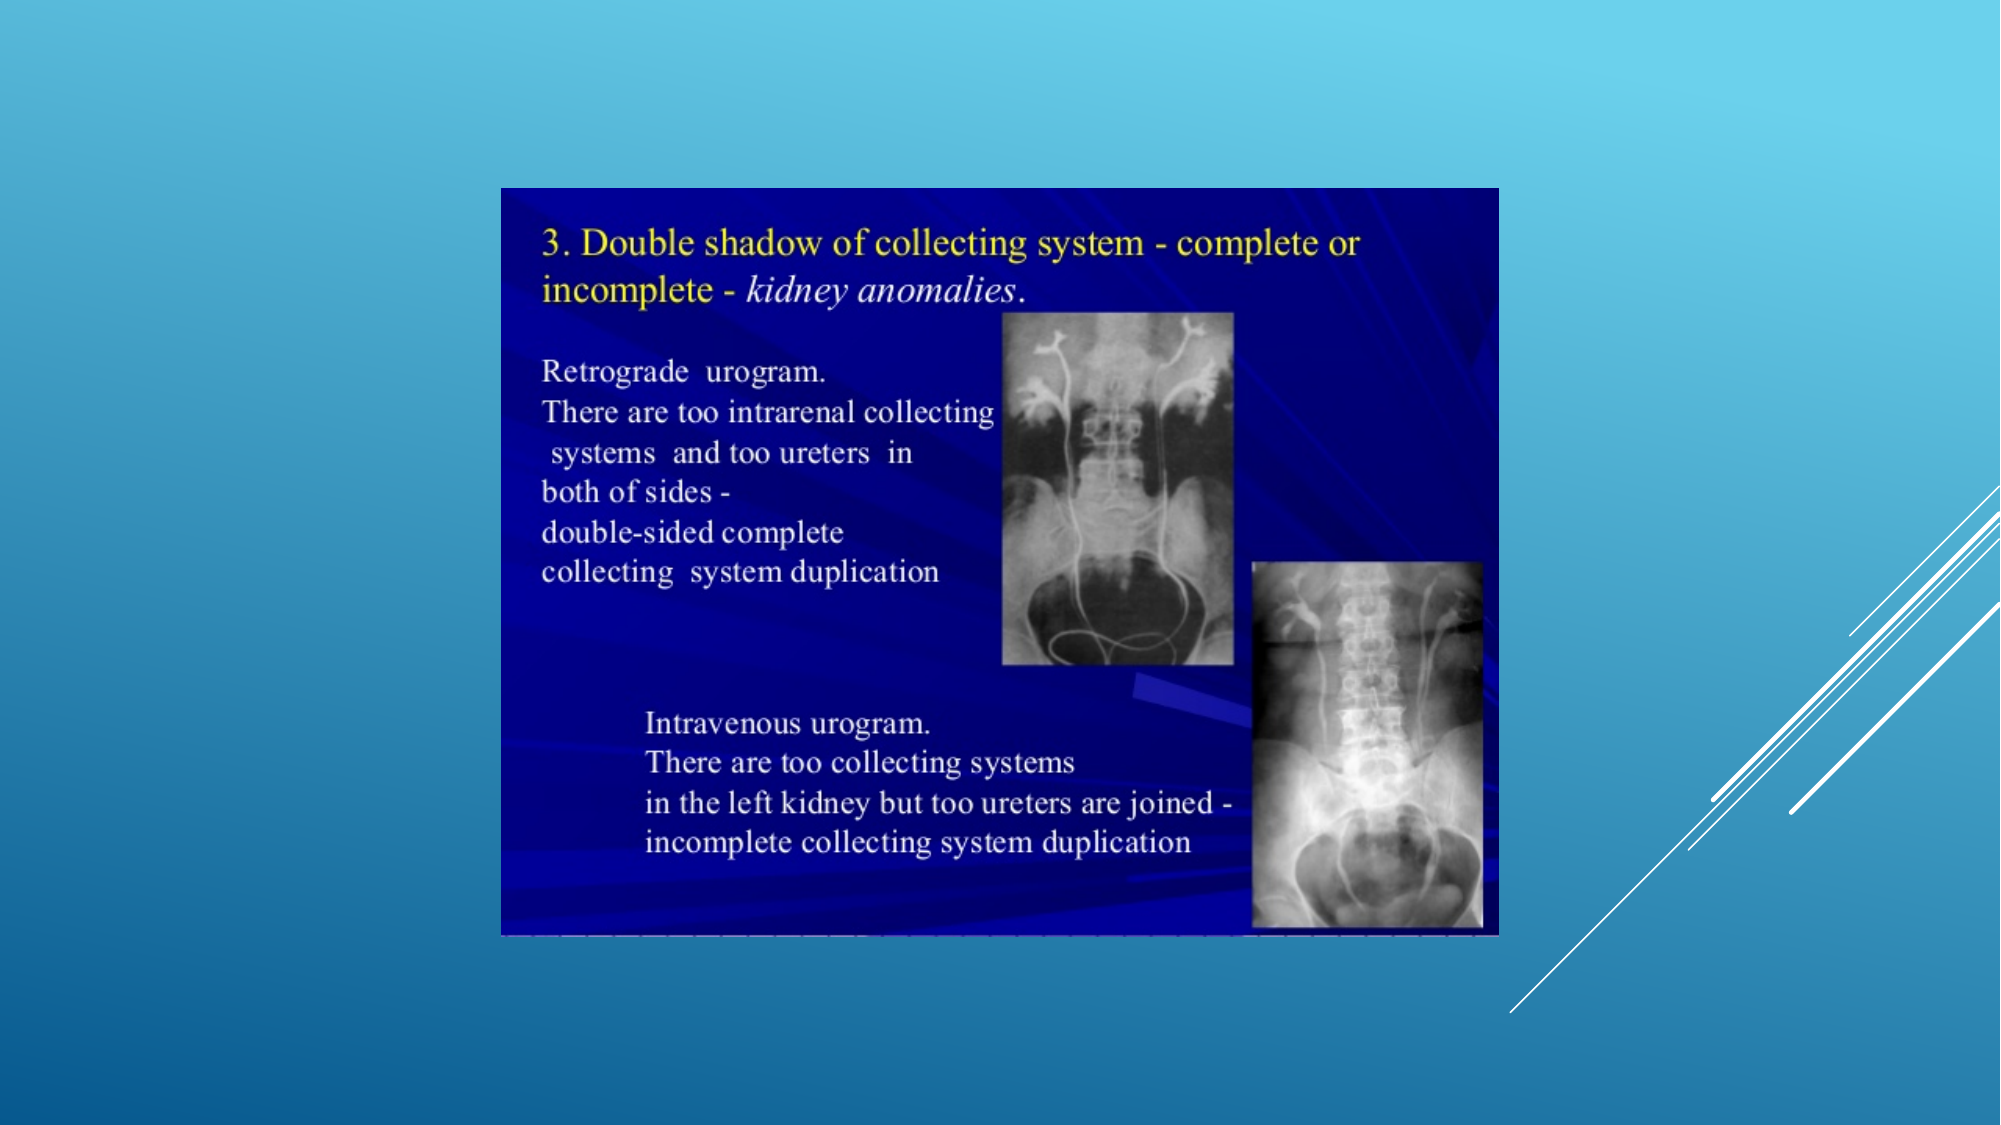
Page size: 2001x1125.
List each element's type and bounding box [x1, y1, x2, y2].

picture [501, 187, 1499, 937]
